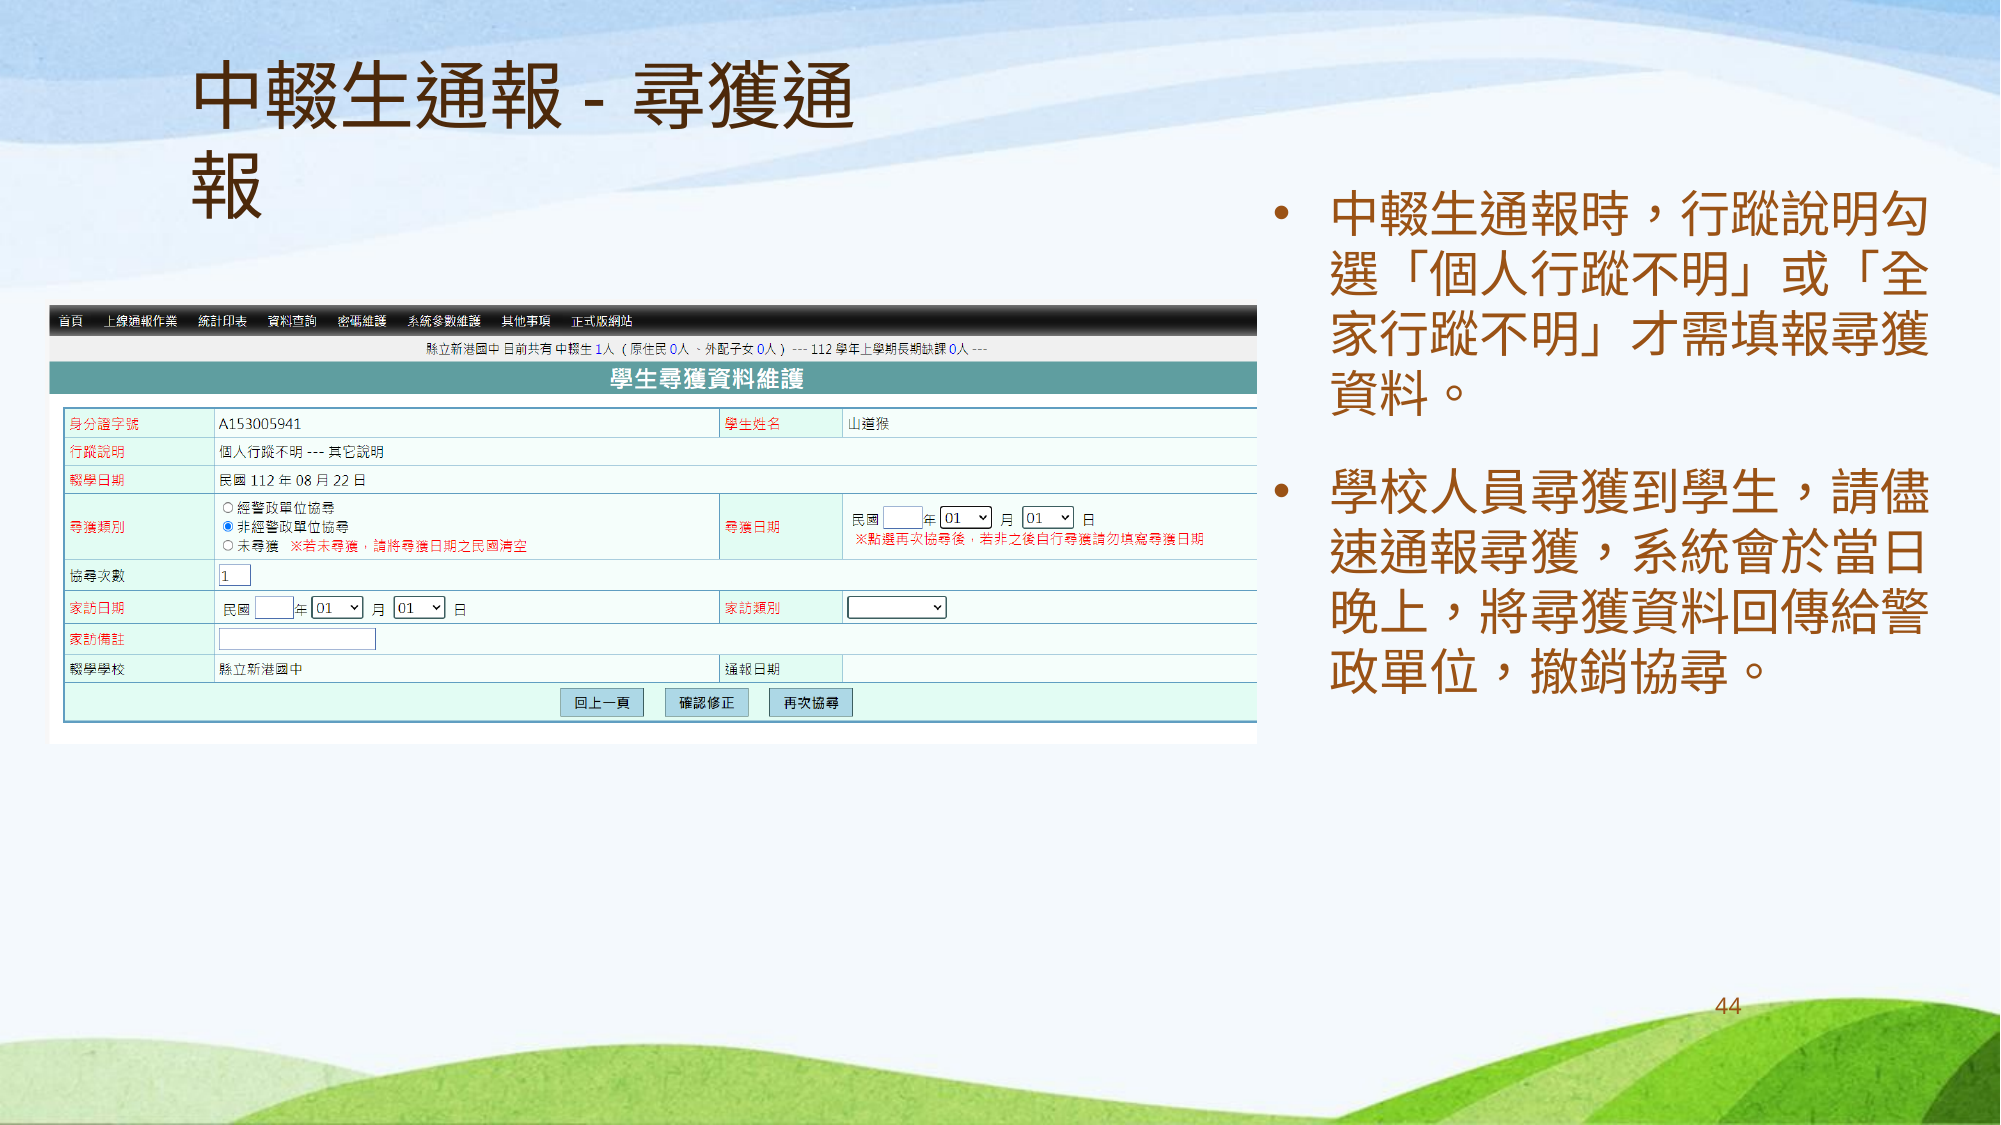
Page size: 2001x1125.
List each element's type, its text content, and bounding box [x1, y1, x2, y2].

title 中輟生通報-尋獲通報 [187, 46, 900, 237]
text_box 中輟生通報時，行蹤說明勾 選「個人行蹤不明」或「全 家行蹤不明」才需填報尋獲 資料。 學校人員尋獲到學生，請儘 速通報尋獲，系統會於當日 晚上，將尋獲資料回傳給警 政單位，撤銷協尋。 [1270, 180, 1932, 858]
slide_number 44 [1710, 988, 1746, 1125]
picture [0, 0, 2000, 1125]
